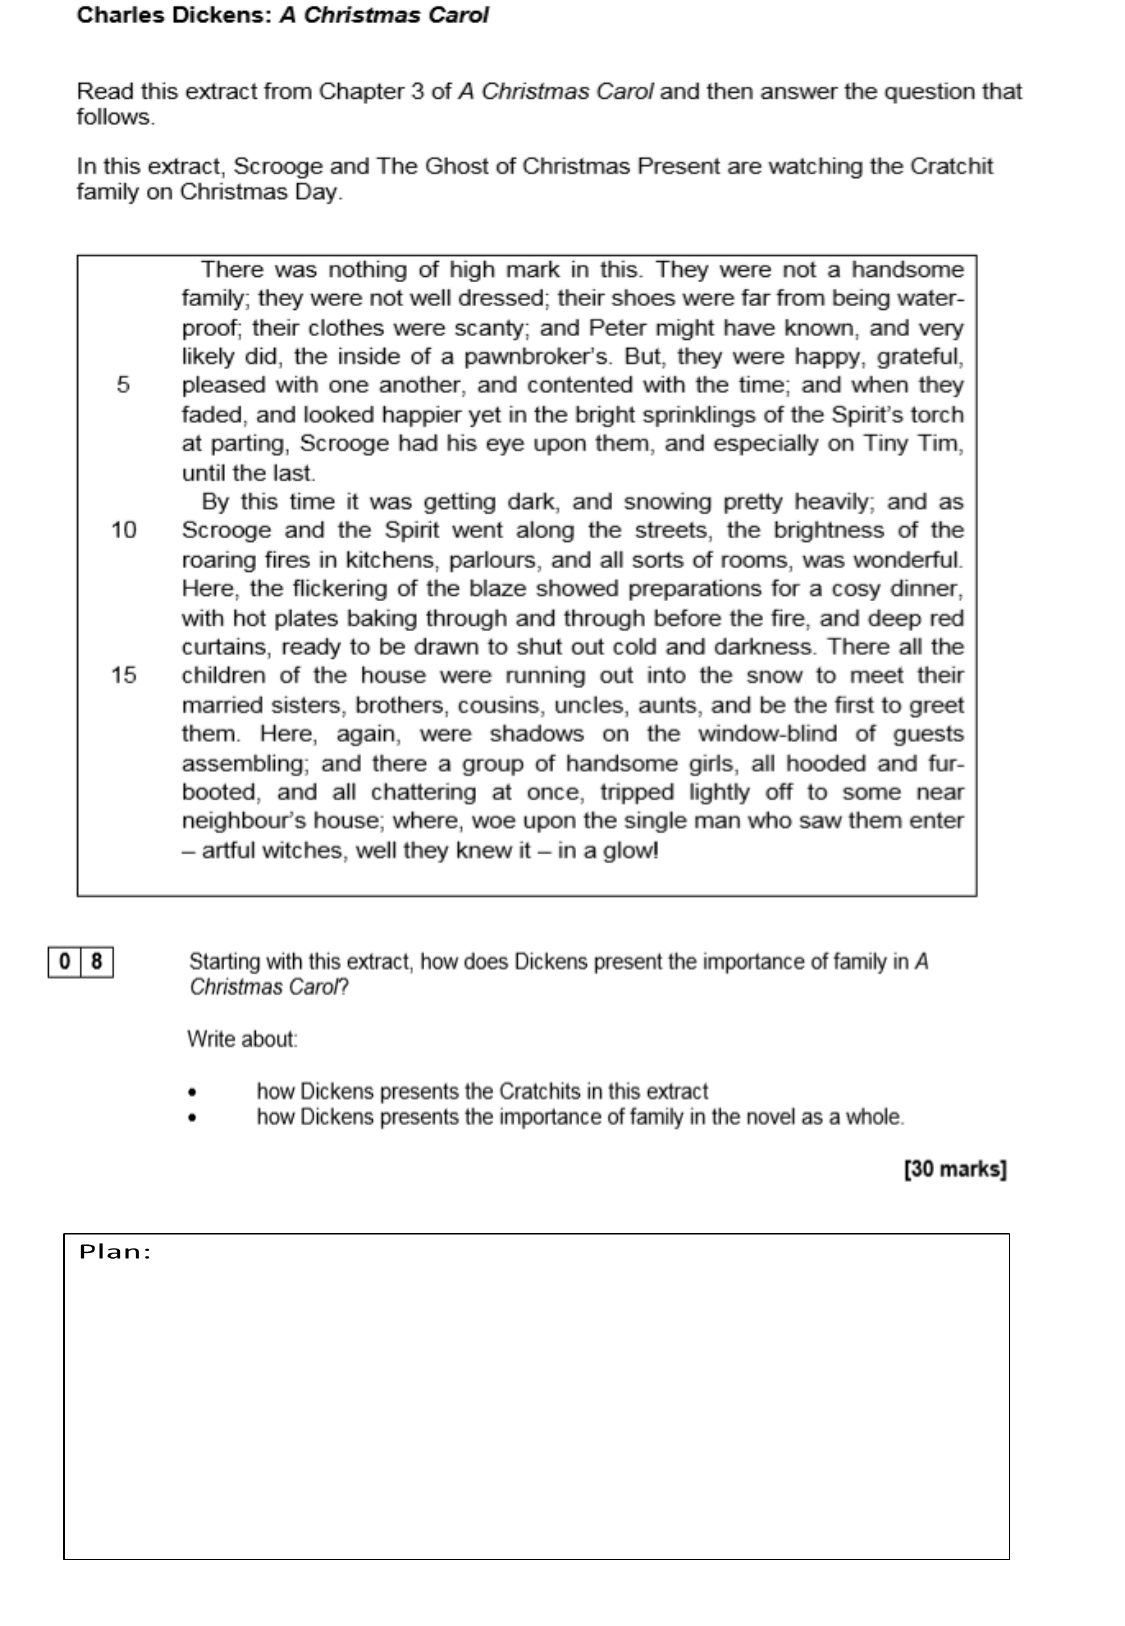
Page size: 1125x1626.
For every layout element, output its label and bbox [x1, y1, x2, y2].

picture [0, 904, 1065, 1560]
list [0, 0, 1065, 904]
